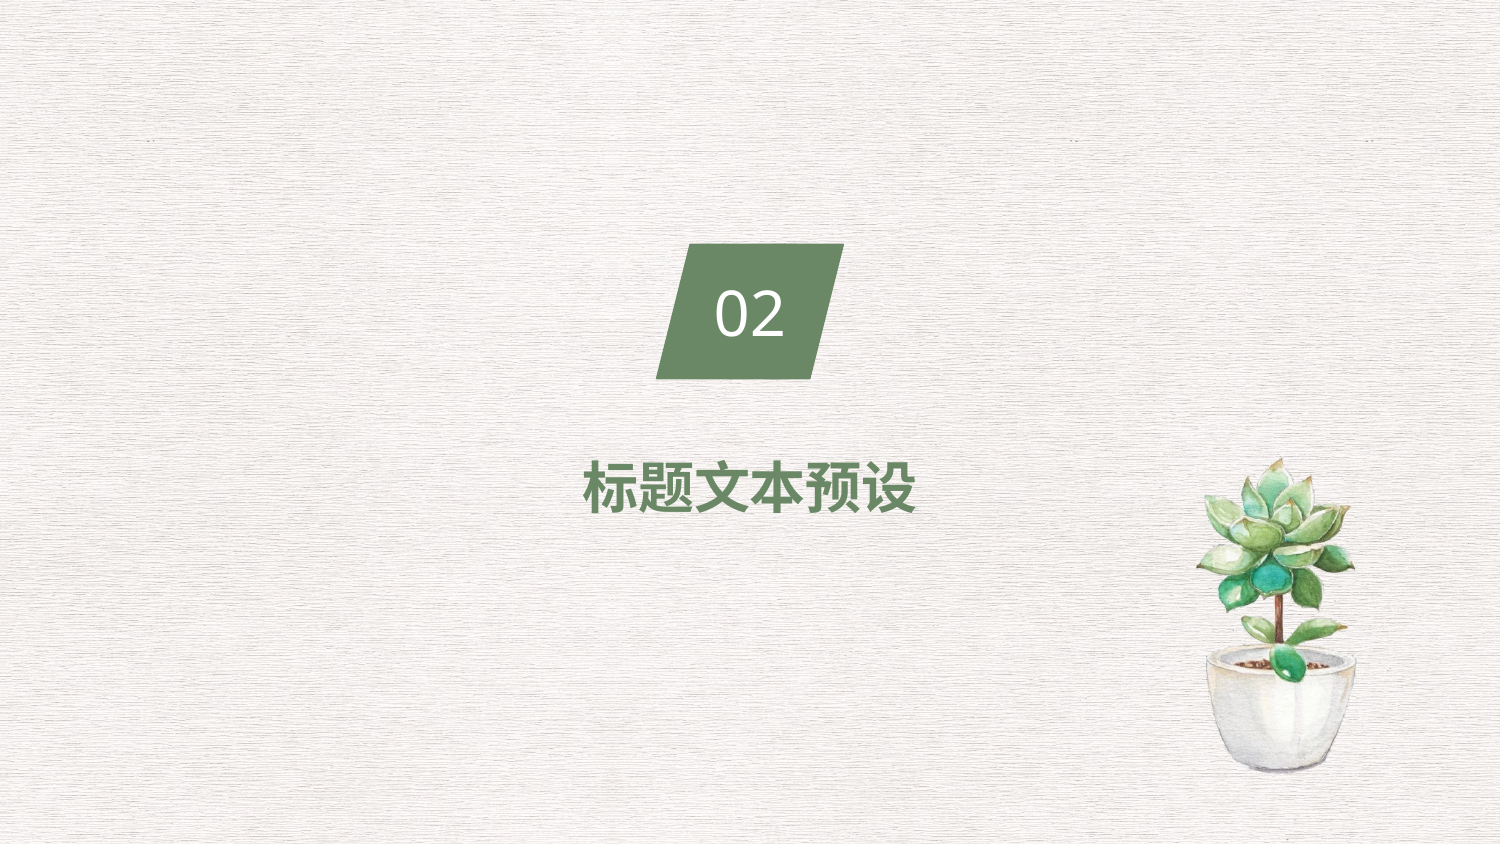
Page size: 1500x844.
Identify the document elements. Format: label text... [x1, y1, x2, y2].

picture [0, 0, 1500, 844]
text_box 标题文本预设 [421, 419, 1079, 541]
text_box 02 [656, 244, 843, 379]
